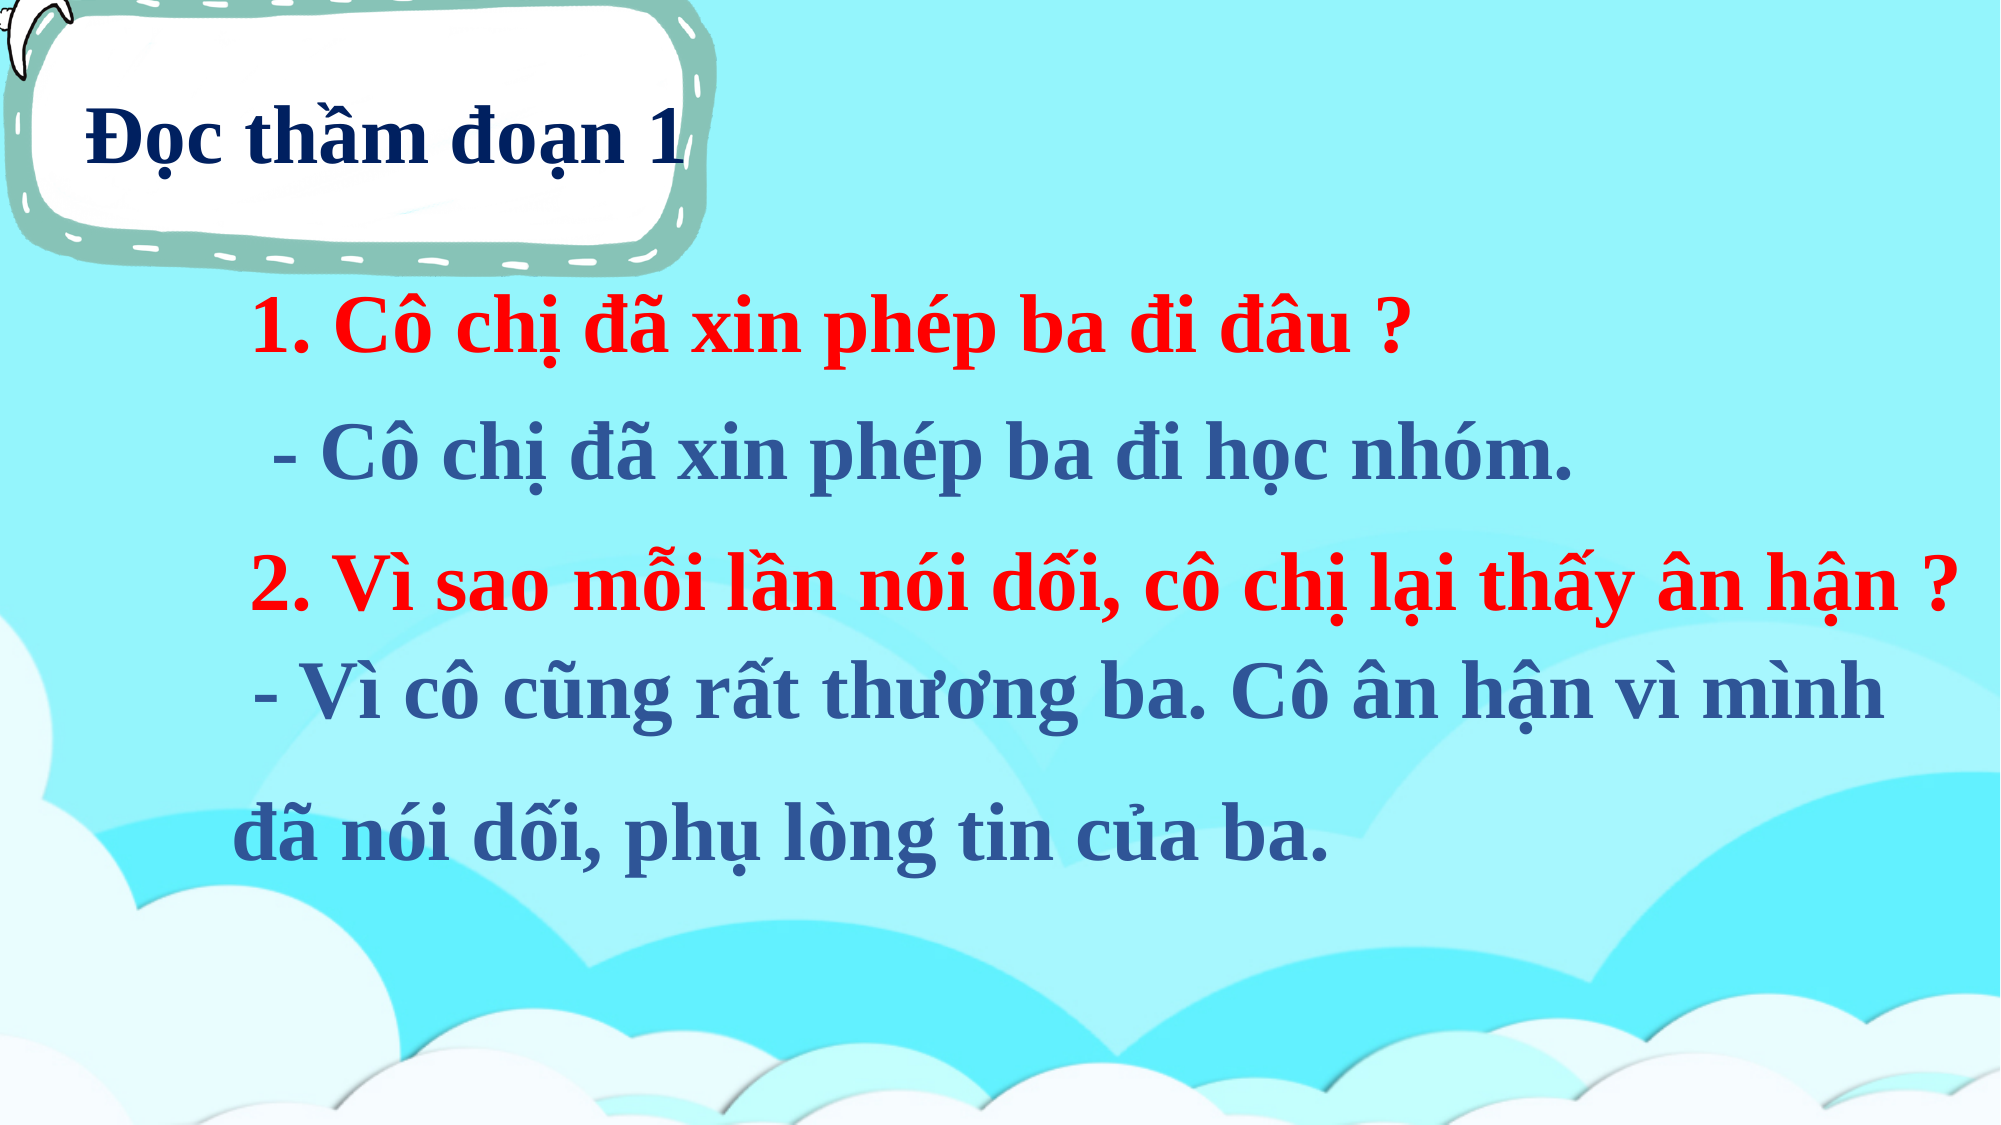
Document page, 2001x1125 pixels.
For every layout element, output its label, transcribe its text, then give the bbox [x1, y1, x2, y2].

text_box - Cô chị đã xin phép ba đi học nhóm. [233, 380, 1734, 488]
text_box 1. Cô chị đã xin phép ba đi đâu ? [733, 253, 1630, 336]
text_box - Vì cô cũng rất thương ba. Cô ân hận vì mình đã nói dối, phụ lòng tin của ba. [195, 620, 2000, 727]
text_box 2. Vì sao mỗi lần nói dối, cô chị lại thấy ân hận ? [211, 511, 2000, 619]
picture [0, 0, 2001, 1125]
